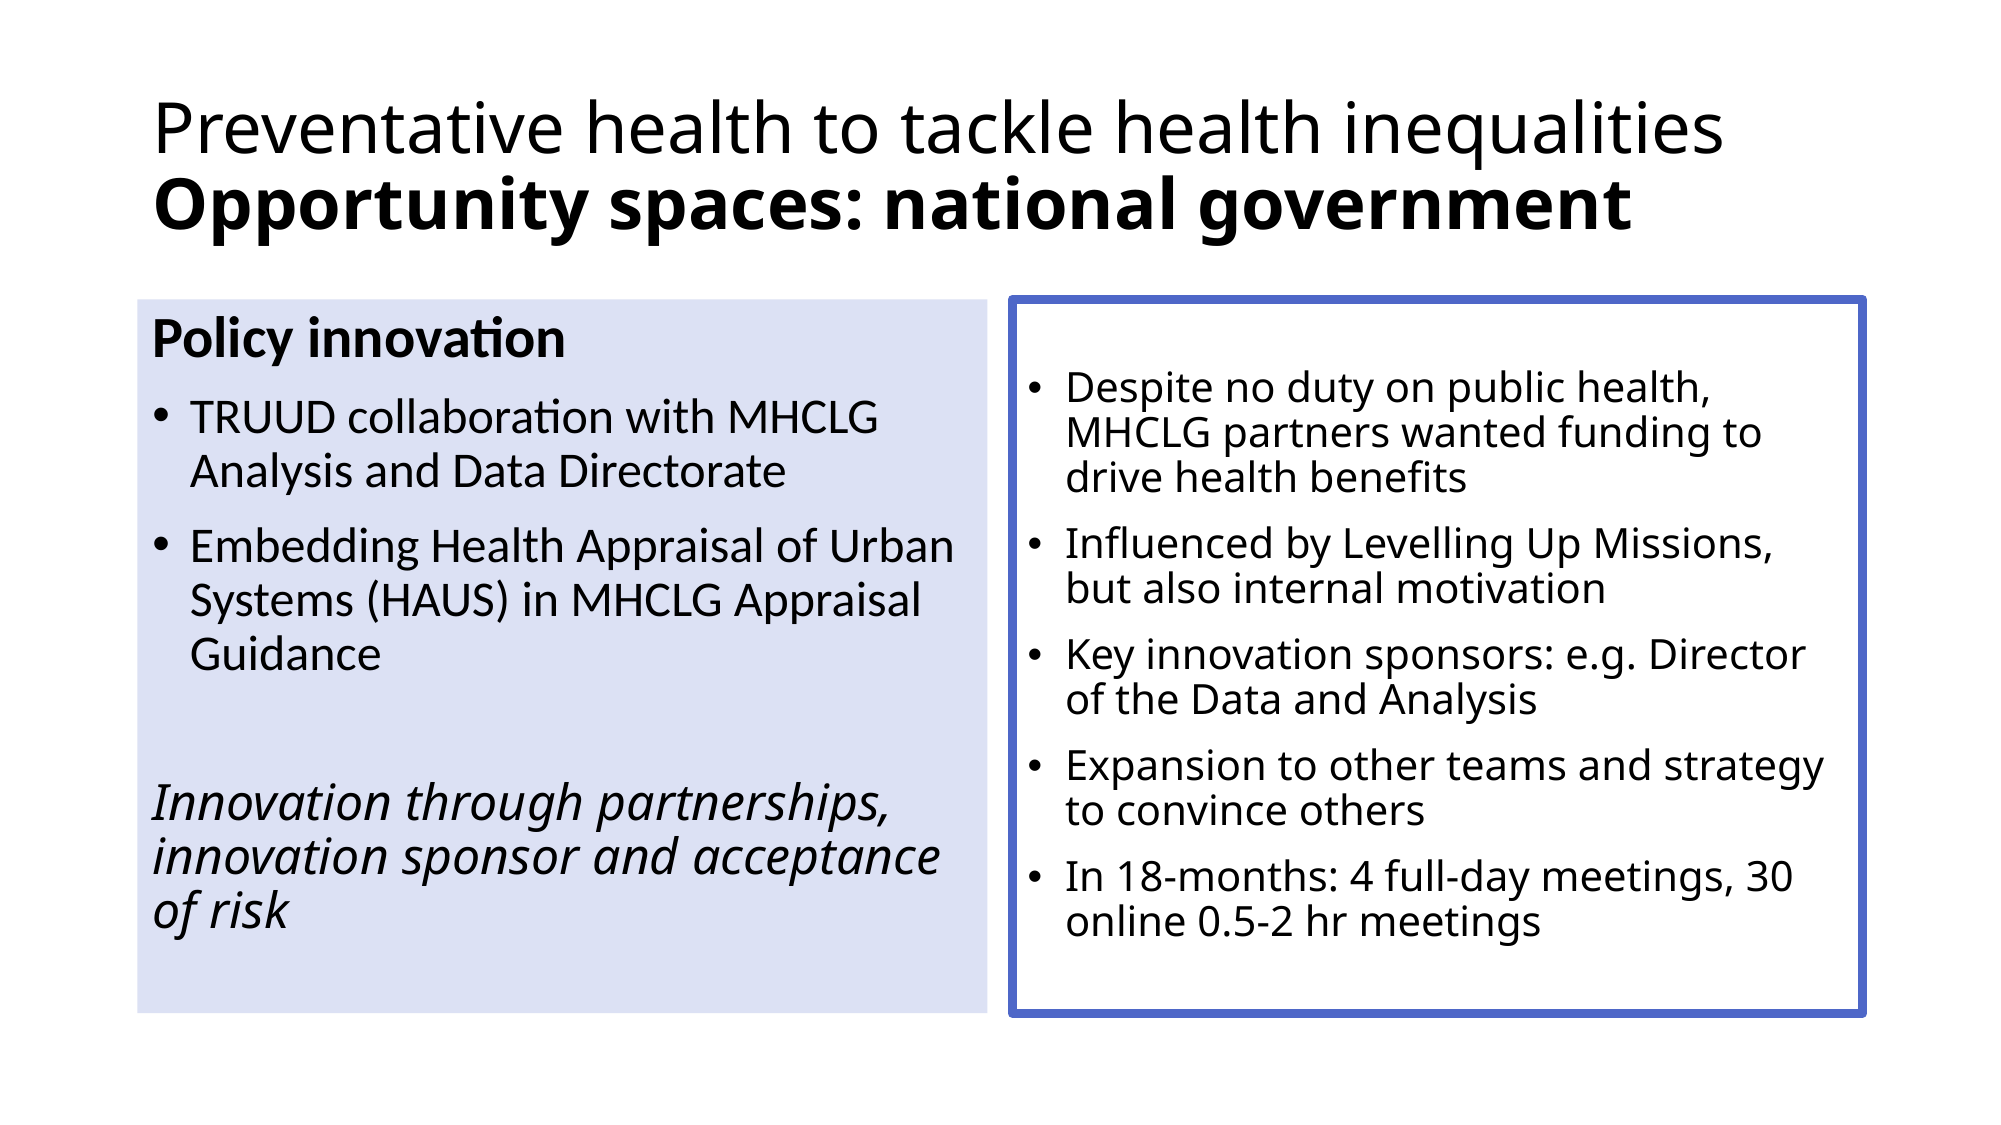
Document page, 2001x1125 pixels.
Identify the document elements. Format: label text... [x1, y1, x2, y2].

list Despite no duty on public health, MHCLG partners wanted funding to drive health benefits Influenced by Levelling Up Missions, but also internal motivation Key innovation sponsors: e.g. Director of the Data and Analysis Expansion to other teams and strategy to convince others In 18-months: 4 full-day meetings, 30 online 0.5-2 hr meetings [1012, 299, 1863, 1014]
list Policy innovation TRUUD collaboration with MHCLG Analysis and Data Directorate Embedding Health Appraisal of Urban Systems (HAUS) in MHCLG Appraisal Guidance Innovation through partnerships, innovation sponsor and acceptance of risk [137, 299, 988, 1014]
title Preventative health to tackle health inequalities Opportunity spaces: national government [137, 59, 1863, 278]
